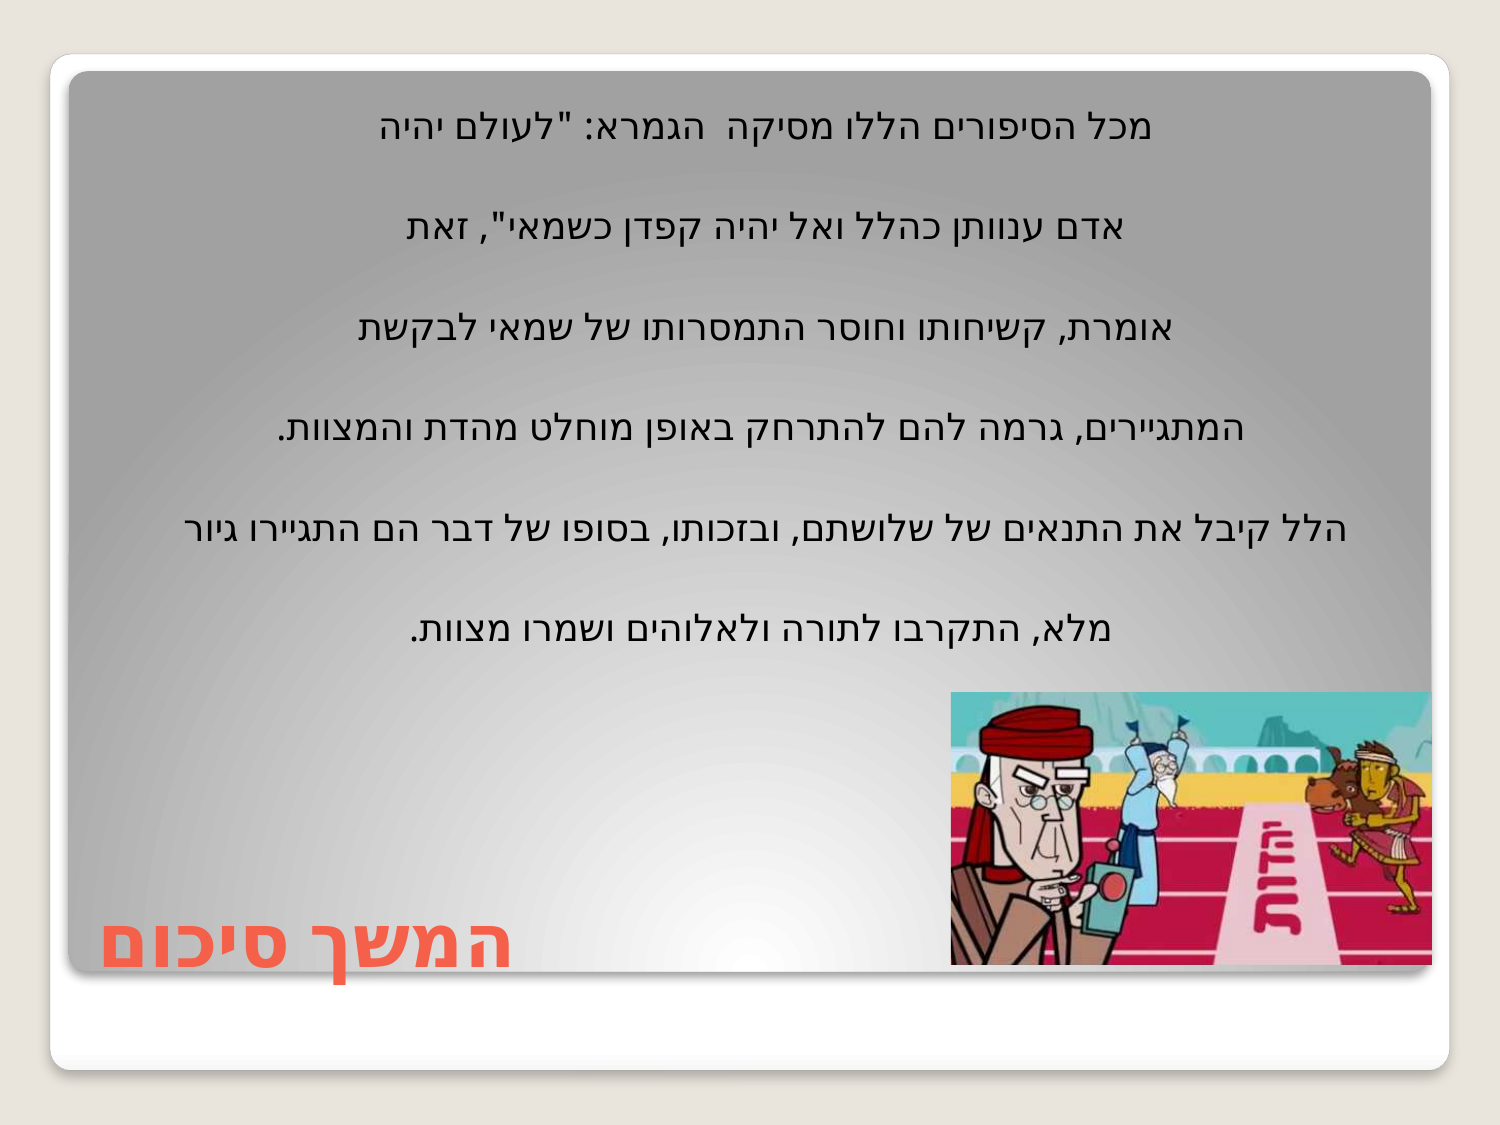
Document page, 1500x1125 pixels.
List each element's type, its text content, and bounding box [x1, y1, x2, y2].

list מכל הסיפורים הללו מסיקה הגמרא: "לעולם יהיה אדם ענוותן כהלל ואל יהיה קפדן כשמאי", זאת אומרת, קשיחותו וחוסר התמסרותו של שמאי לבקשת המתגיירים, גרמה להם להתרחק באופן מוחלט מהדת והמצוות. הלל קיבל את התנאים של שלושתם, ובזכותו, בסופו של דבר הם התגיירו גיור מלא, התקרבו לתורה ולאלוהים ושמרו מצוות. [82, 86, 1425, 774]
picture [950, 692, 1433, 965]
title המשך סיכום [82, 817, 1425, 990]
